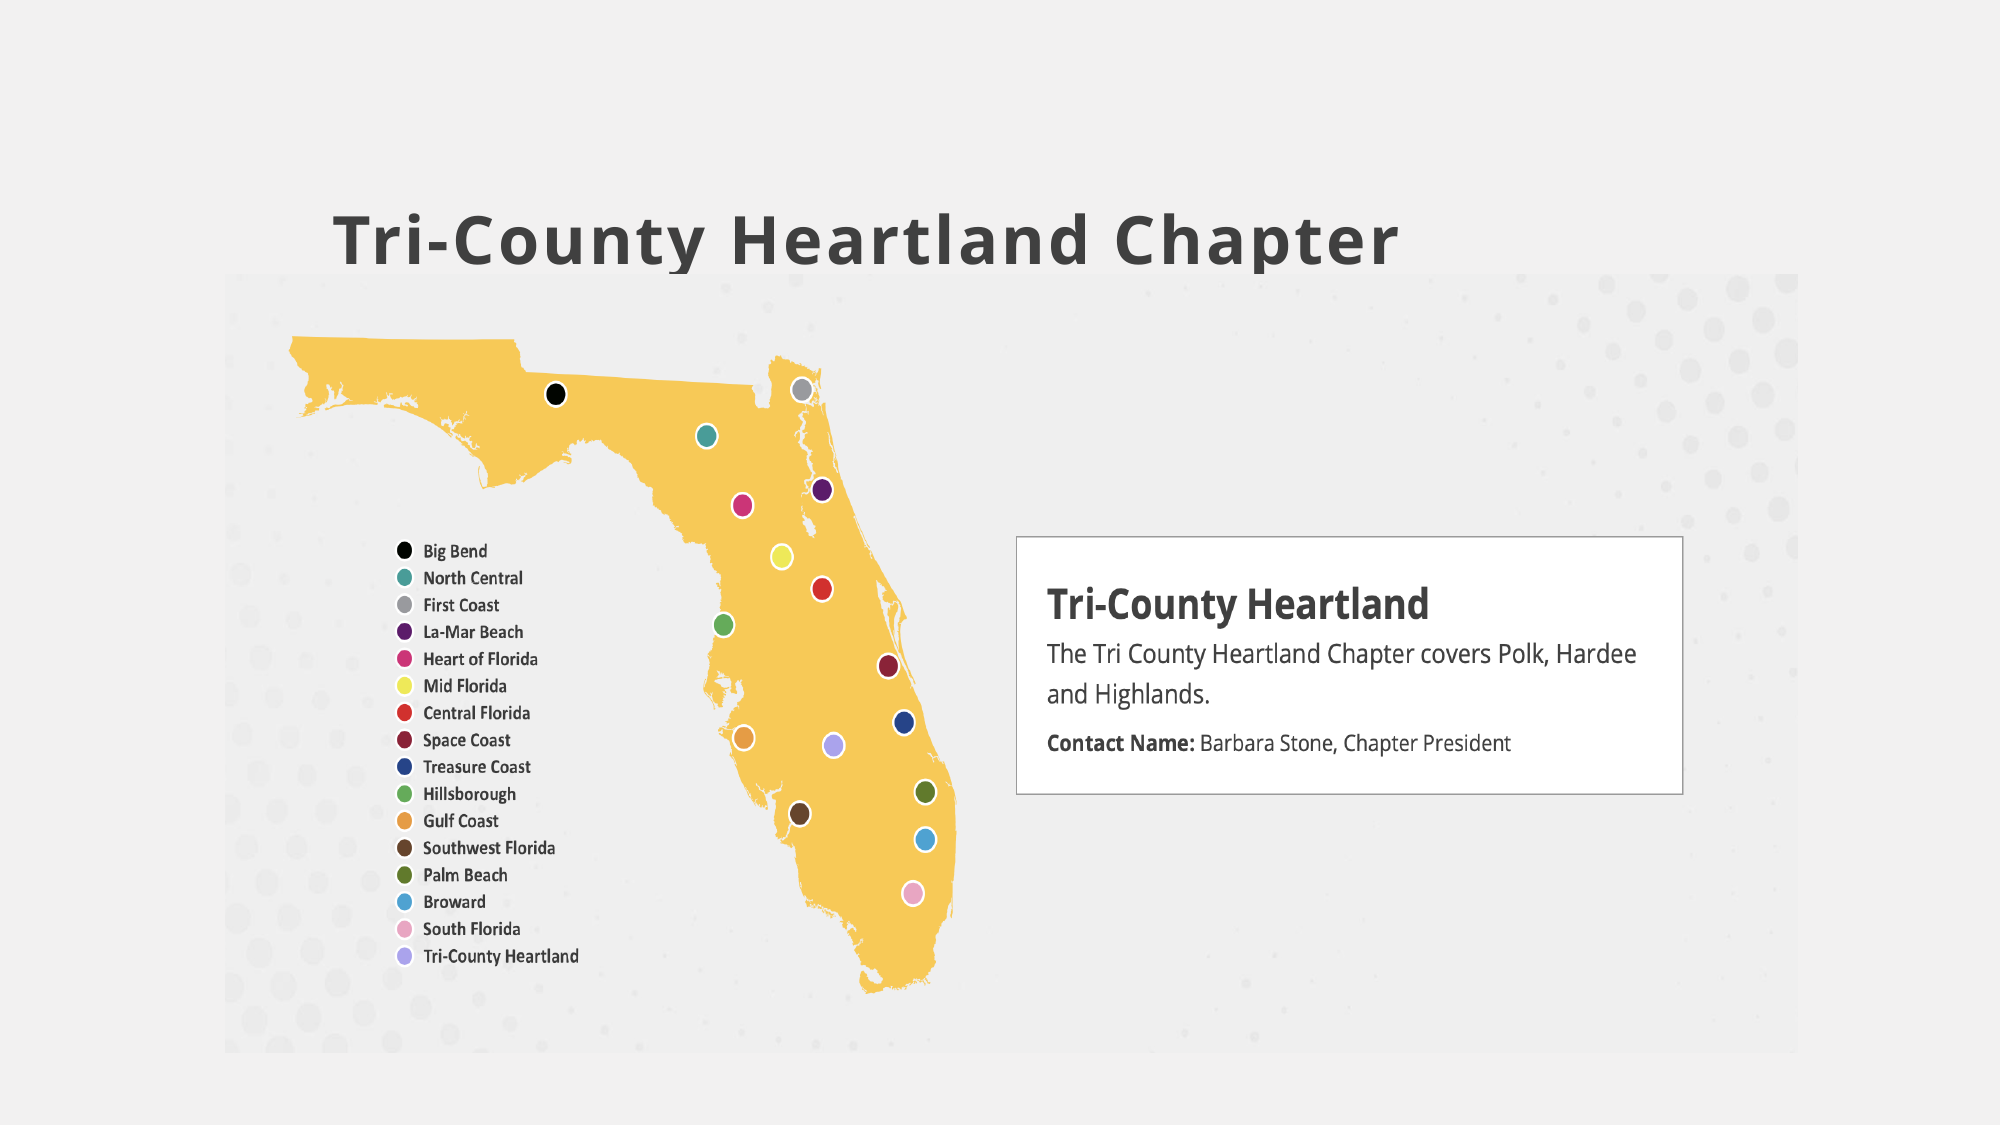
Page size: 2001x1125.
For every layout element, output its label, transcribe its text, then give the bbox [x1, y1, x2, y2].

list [224, 273, 1798, 1053]
title Tri-County Heartland Chapter [315, 72, 1754, 273]
